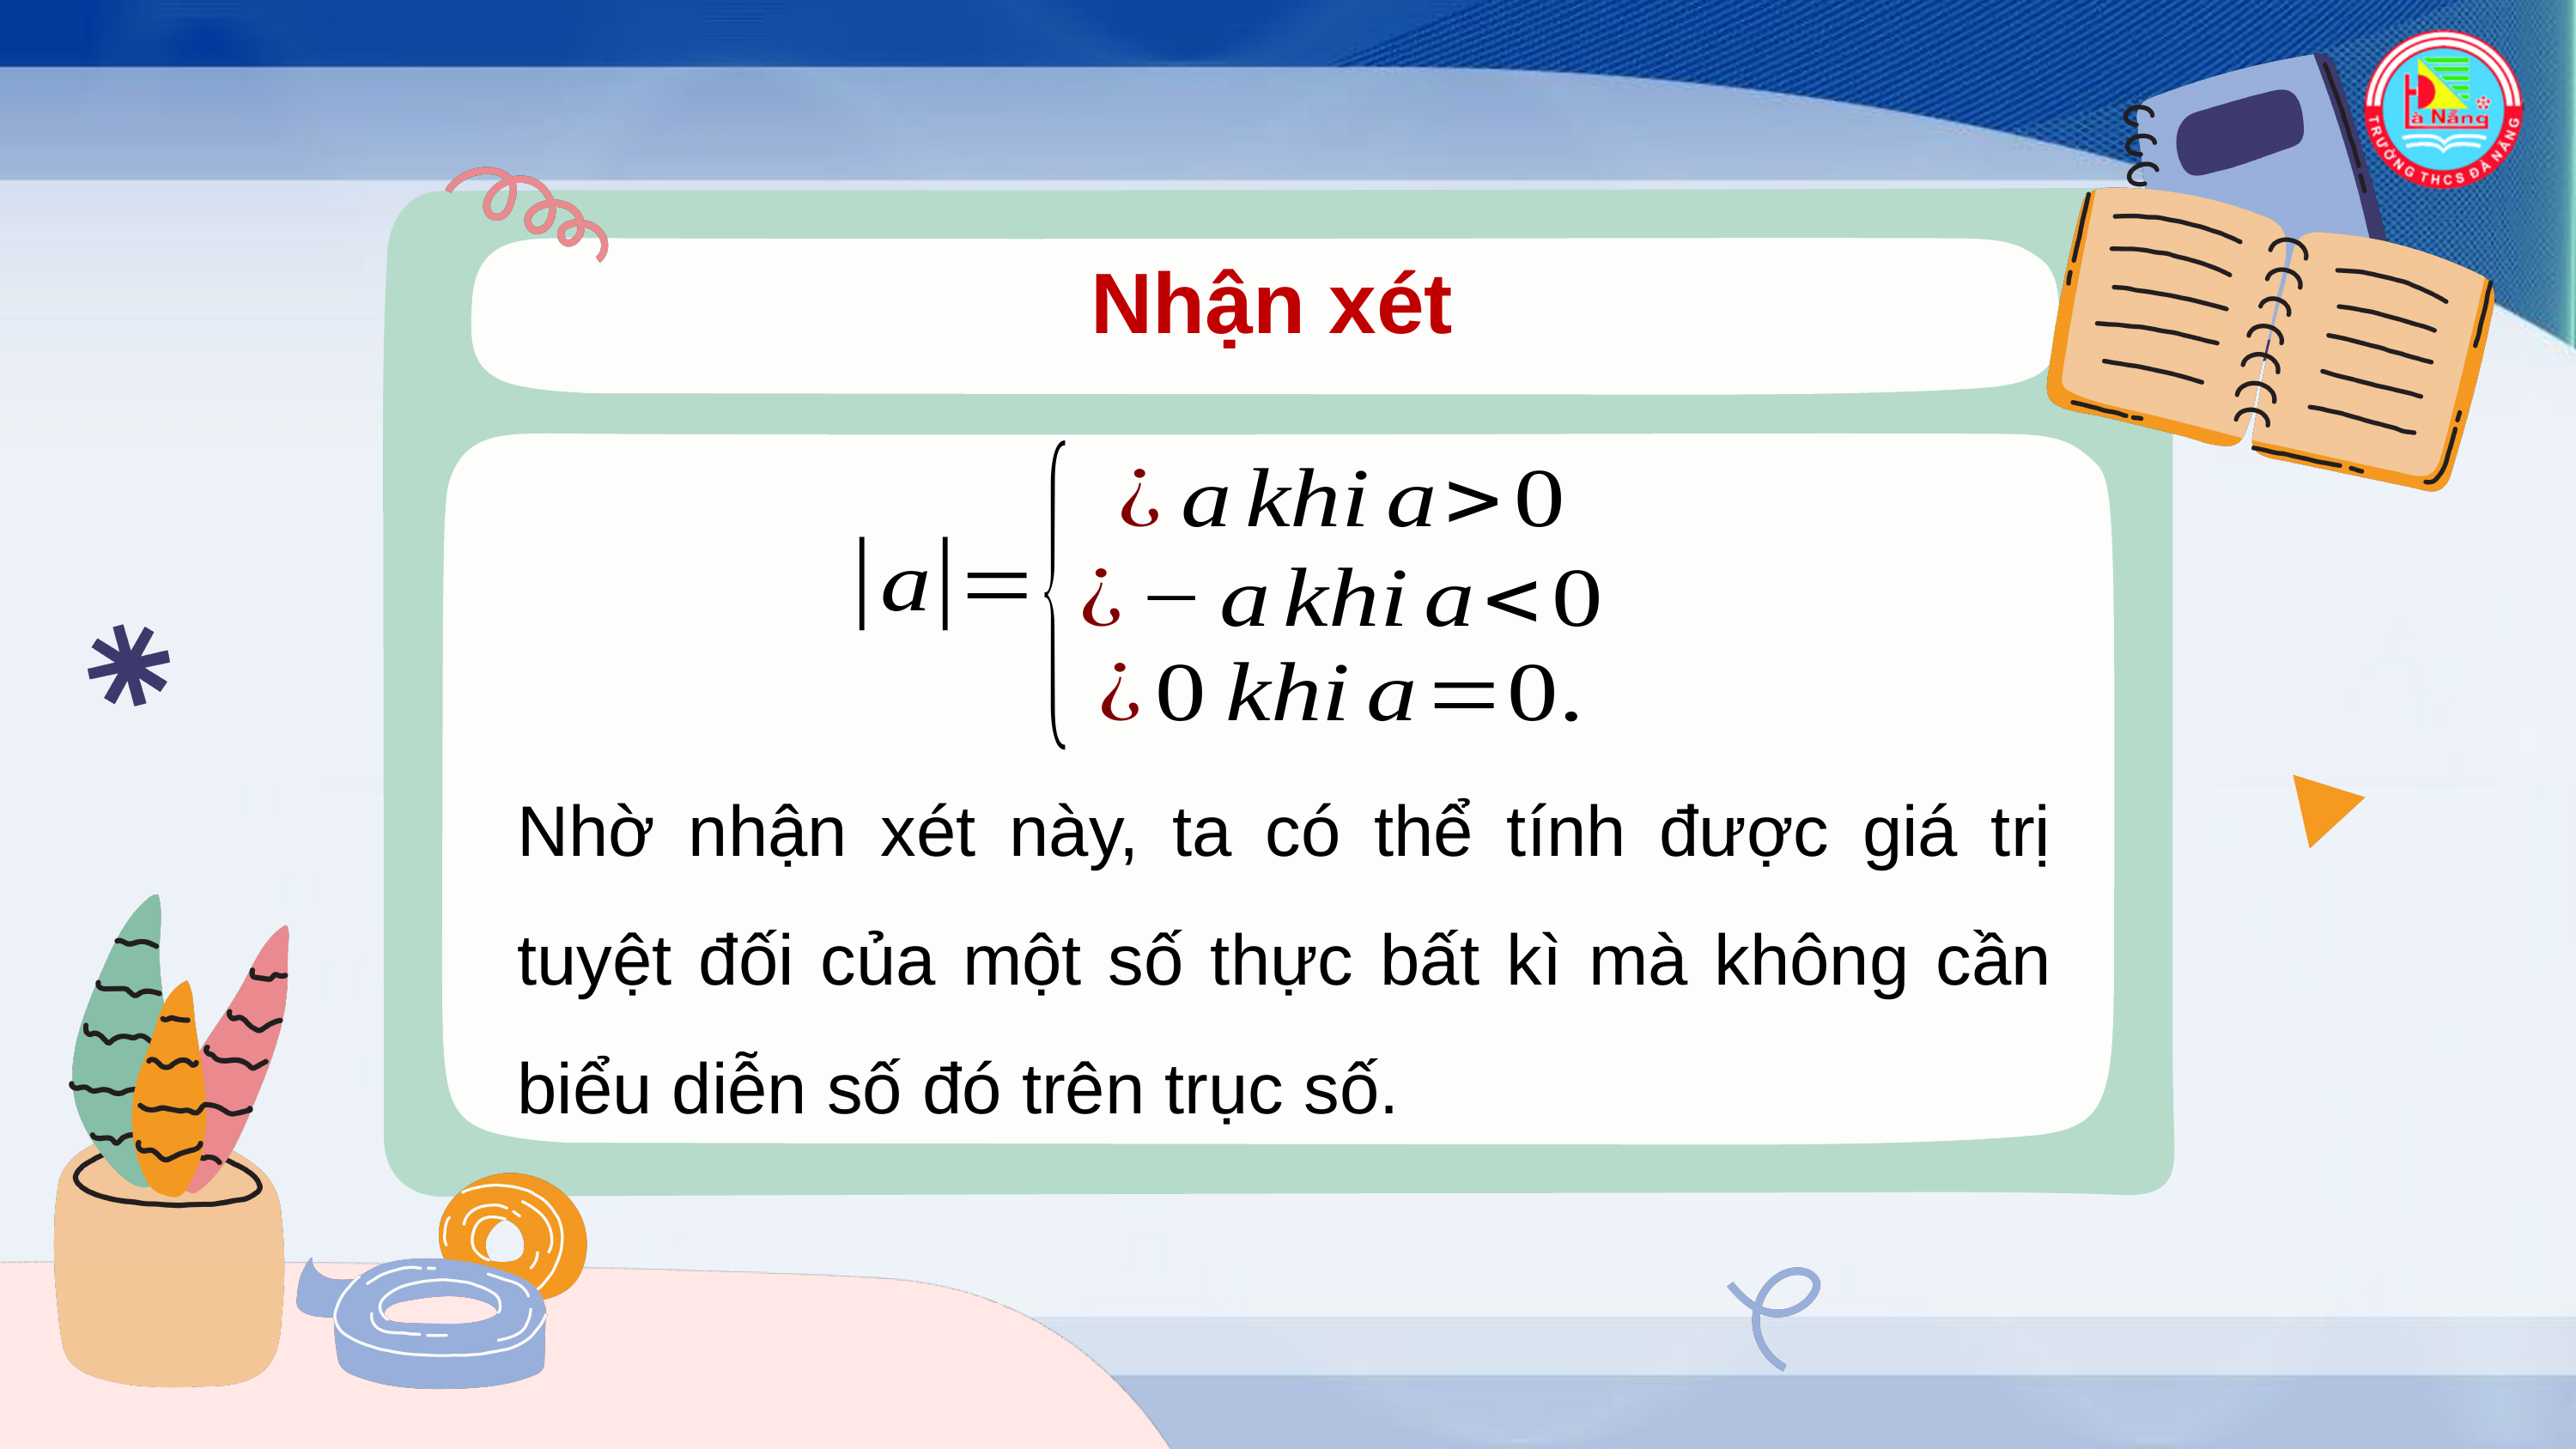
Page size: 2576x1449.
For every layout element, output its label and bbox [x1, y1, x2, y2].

text_box [1067, 499, 2175, 1197]
text_box [382, 187, 2037, 872]
picture [0, 0, 2576, 1449]
text_box [471, 237, 2037, 396]
text_box [2276, 766, 2354, 833]
text_box [441, 433, 2115, 1145]
